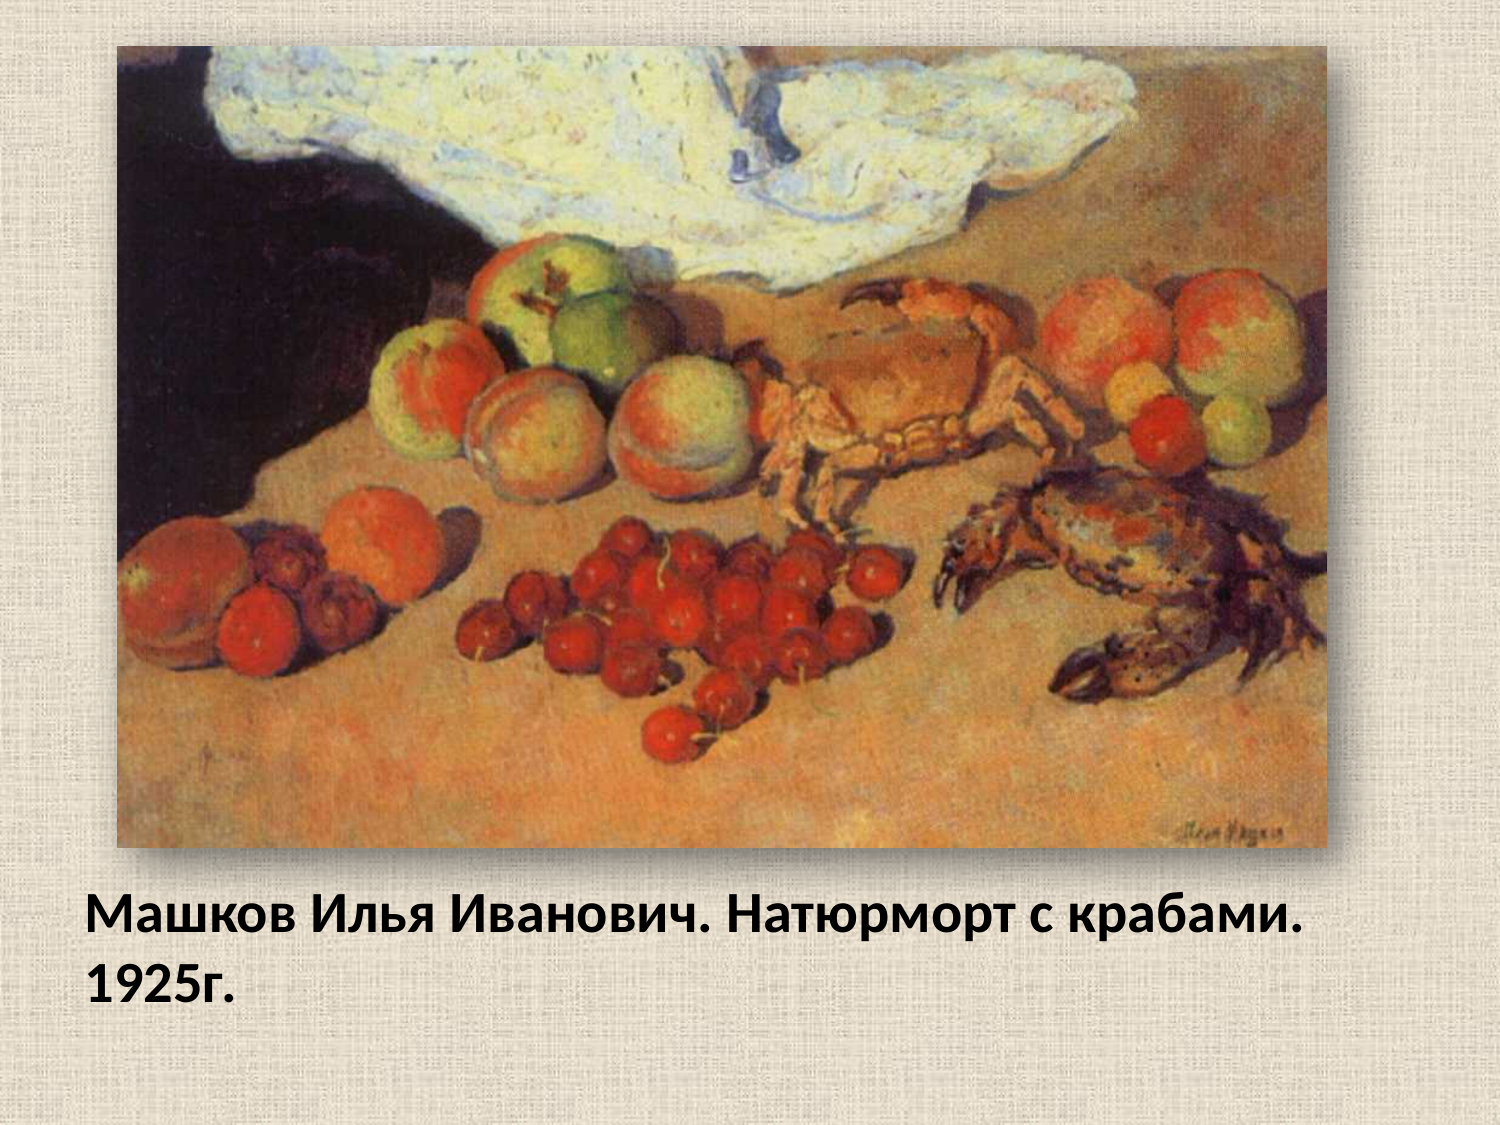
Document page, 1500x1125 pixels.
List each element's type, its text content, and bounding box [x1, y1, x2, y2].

picture [116, 46, 1327, 848]
text_box Машков Илья Иванович. Натюрморт с крабами. 1925г. [70, 867, 1442, 1022]
